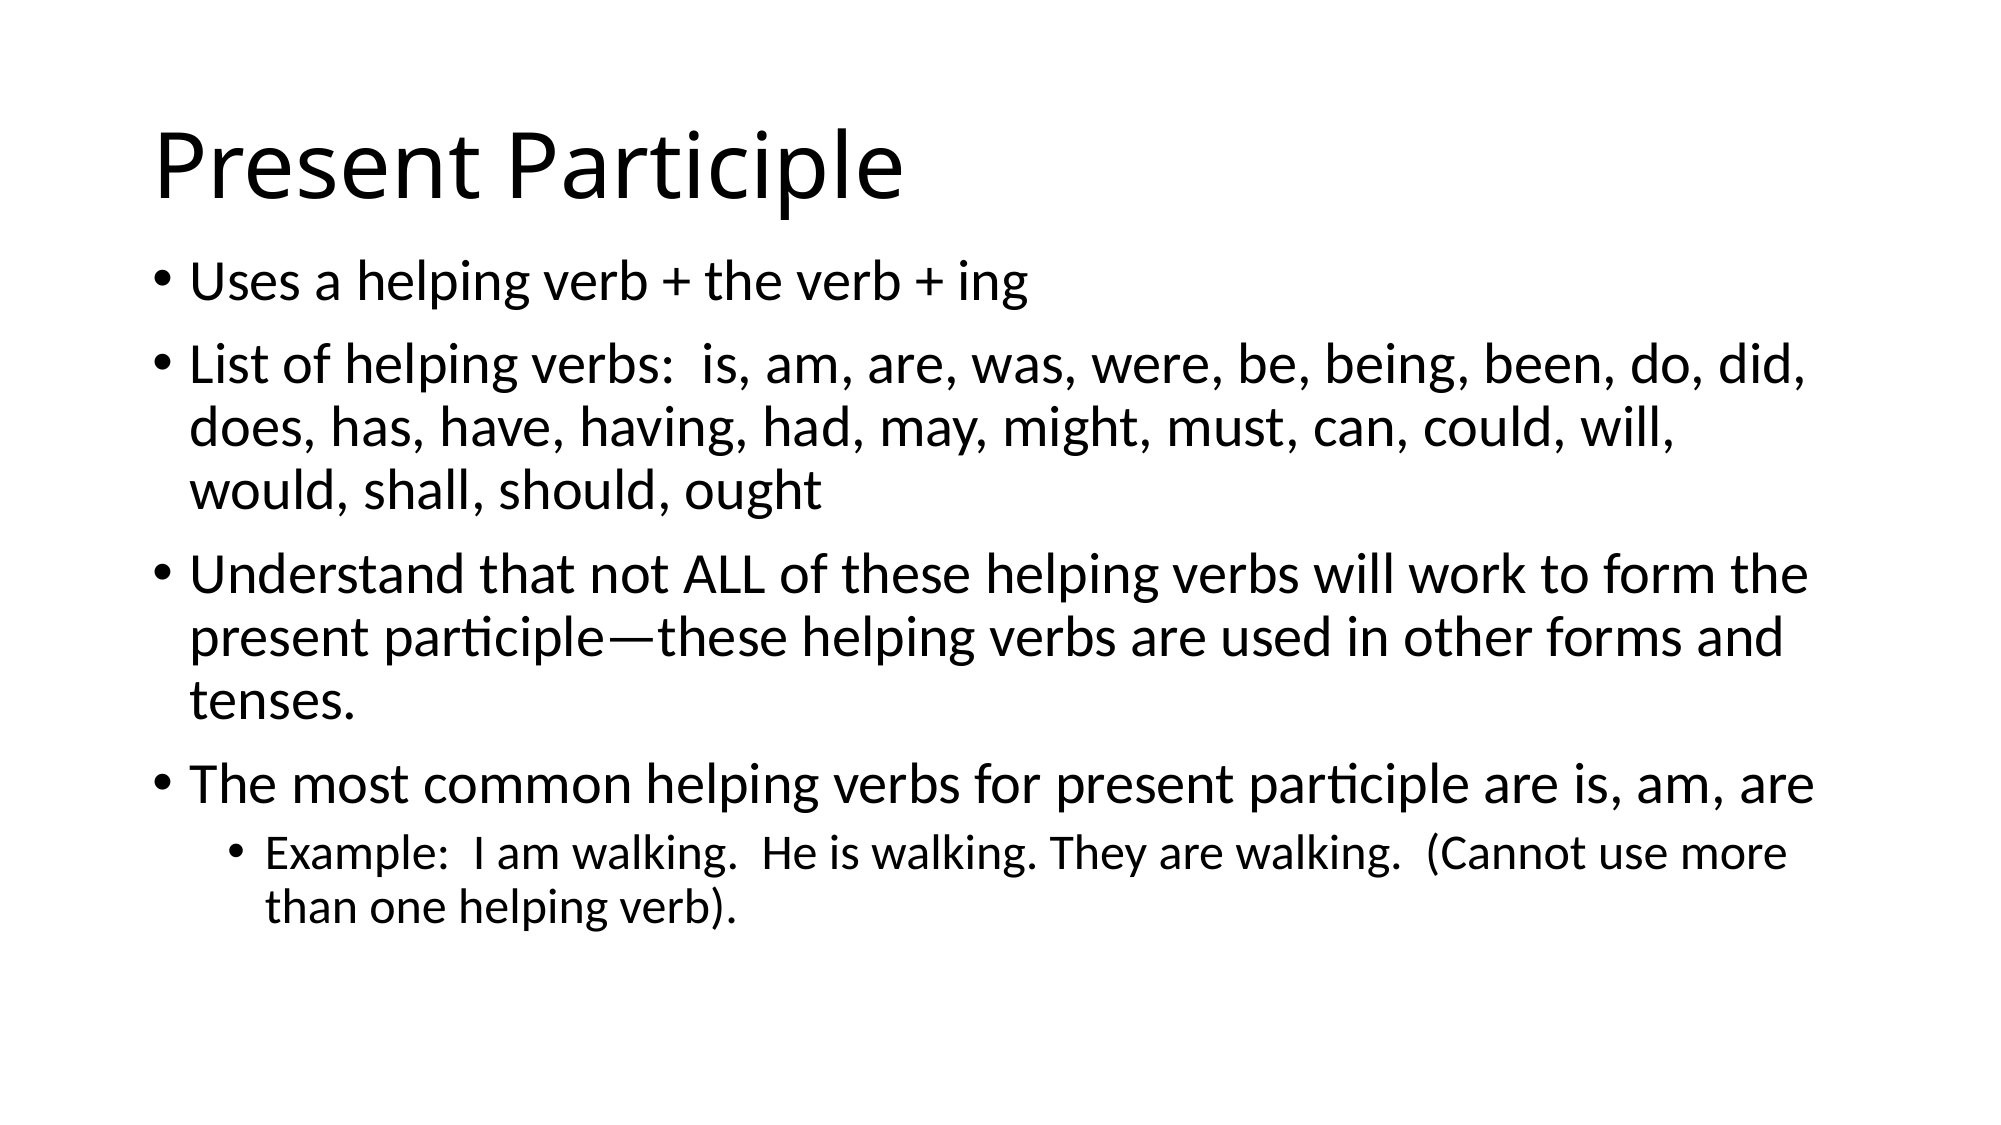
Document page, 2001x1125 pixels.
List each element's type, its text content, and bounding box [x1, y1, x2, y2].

list Uses a helping verb + the verb + ing List of helping verbs: is, am, are, was, were, be, being, been, do, did, does, has, have, having, had, may, might, must, can, could, will, would, shall, should, ought Understand that not ALL of these helping verbs will work to form the present participle—these helping verbs are used in other forms and tenses. The most common helping verbs for present participle are is, am, are Example: I am walking. He is walking. They are walking. (Cannot use more than one helping verb). [137, 242, 1863, 1066]
title Present Participle [137, 59, 1863, 242]
